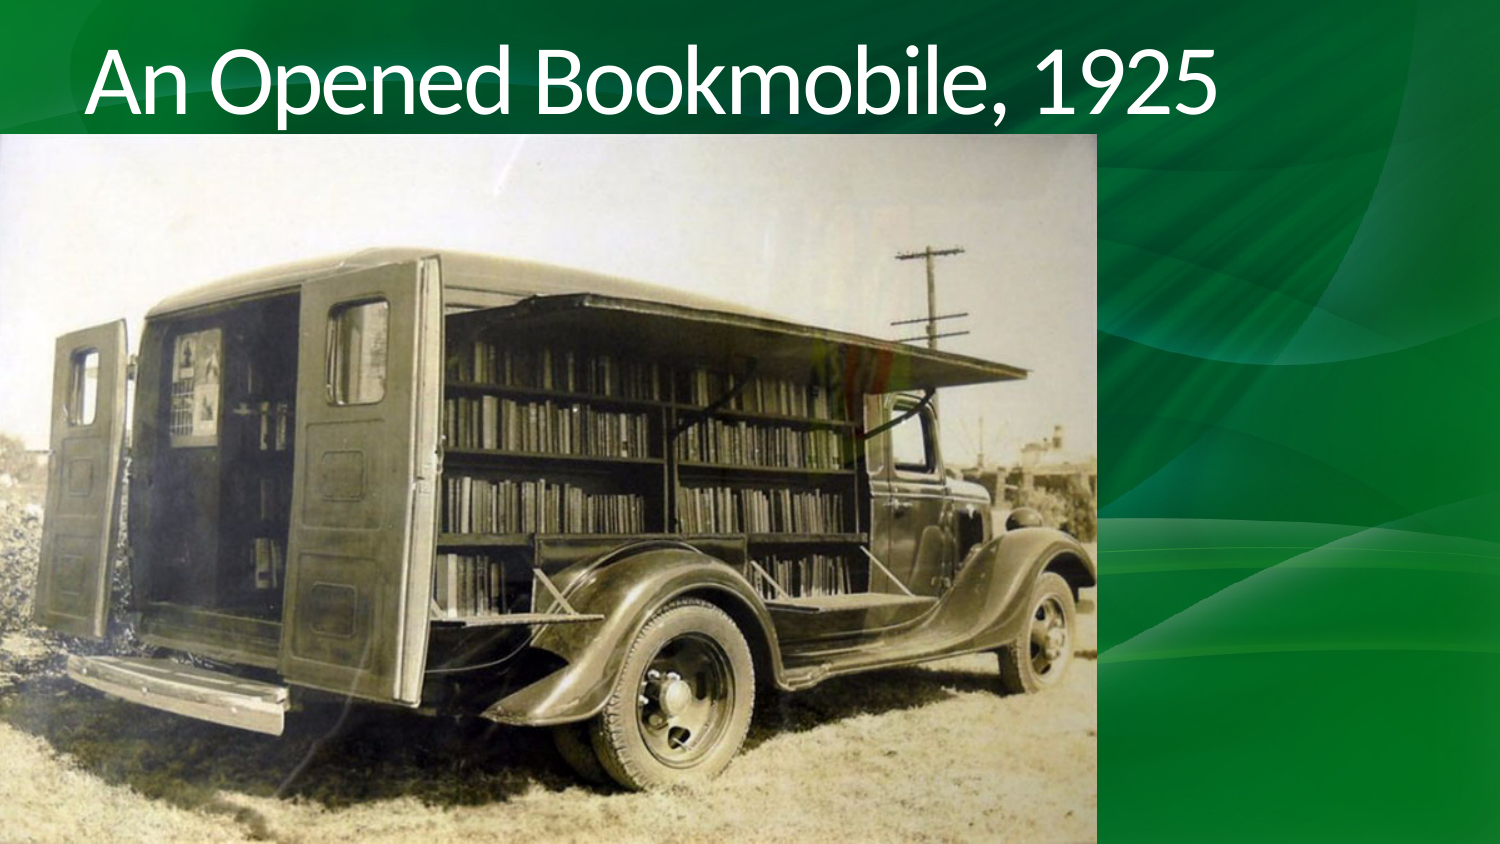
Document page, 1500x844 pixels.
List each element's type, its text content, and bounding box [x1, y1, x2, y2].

picture [0, 0, 1500, 844]
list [0, 134, 1098, 844]
title An Opened Bookmobile, 1925 [62, 28, 1438, 138]
